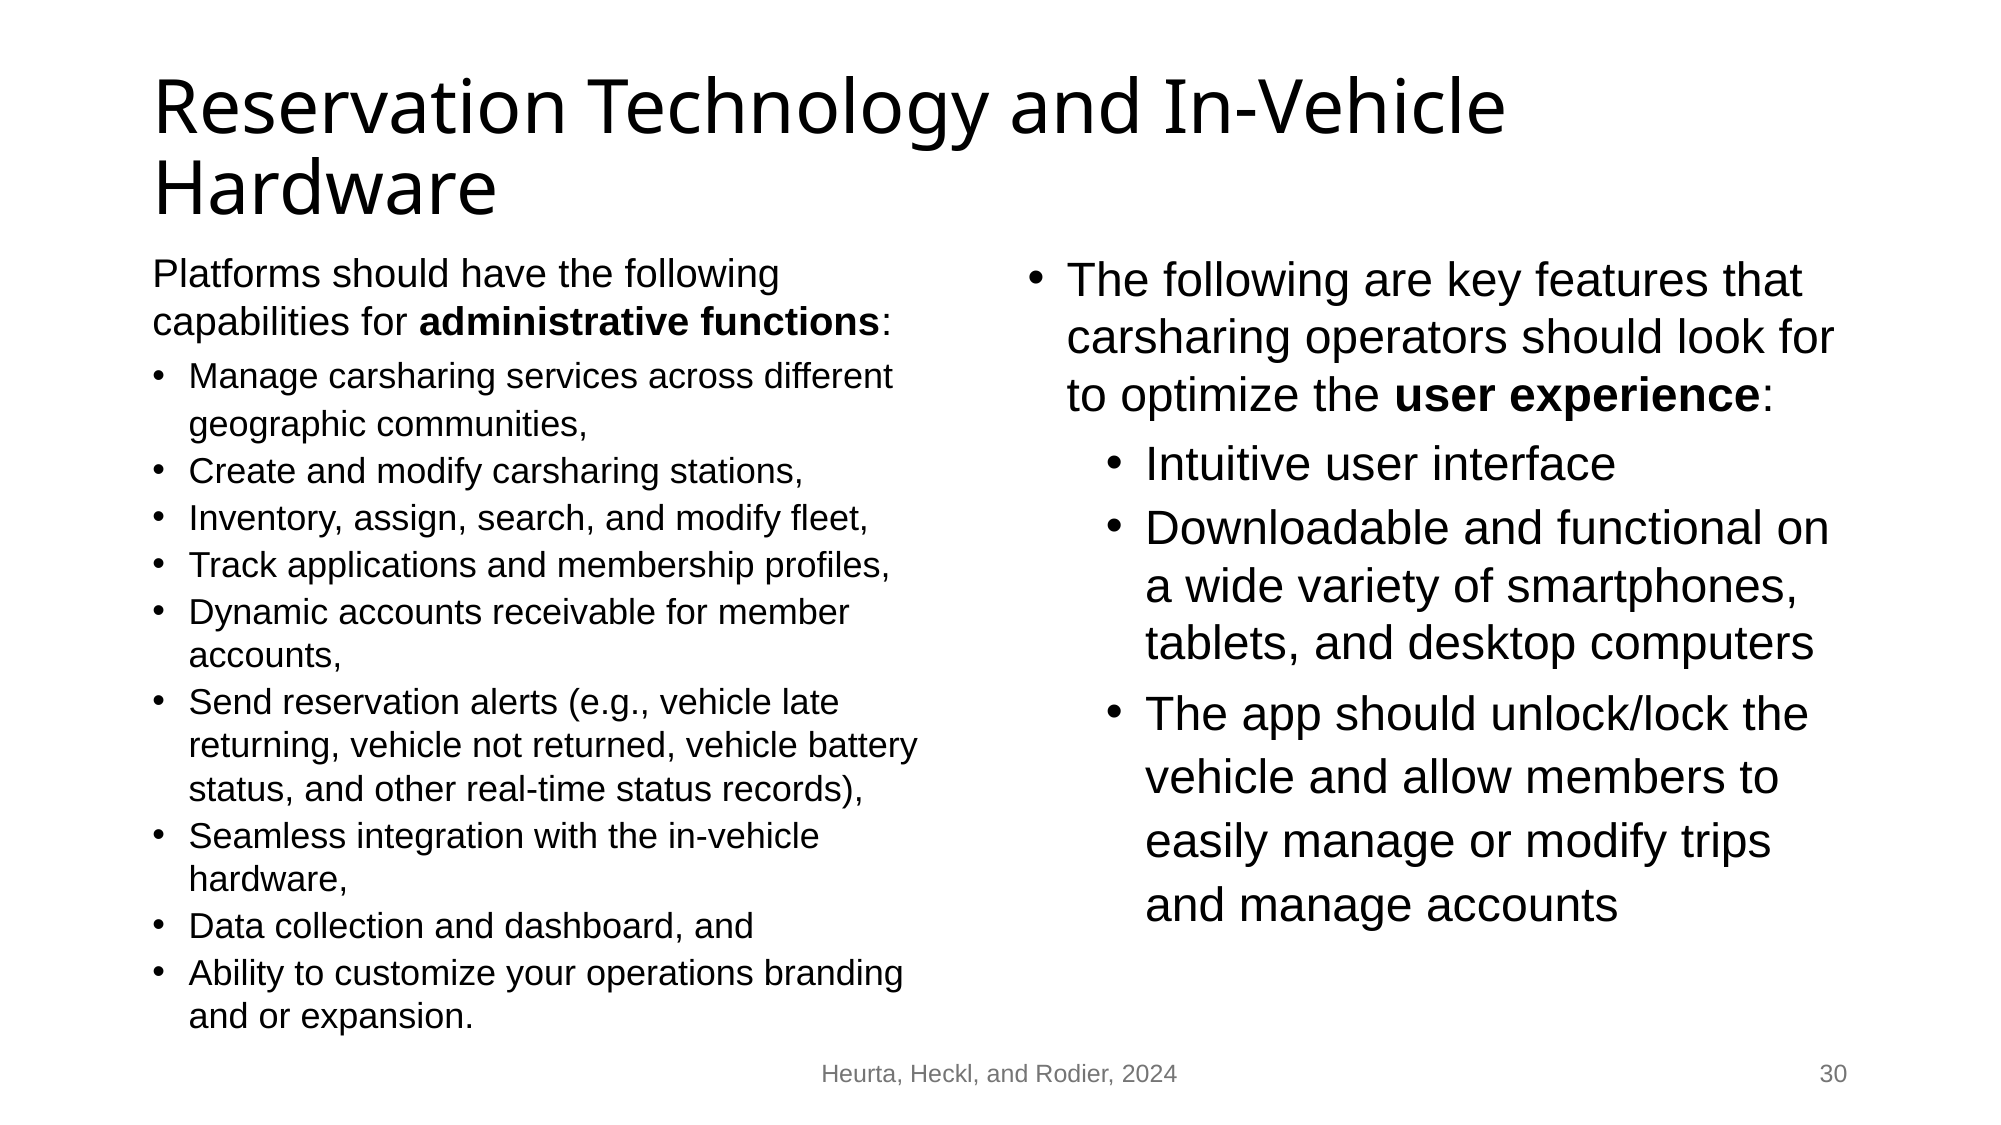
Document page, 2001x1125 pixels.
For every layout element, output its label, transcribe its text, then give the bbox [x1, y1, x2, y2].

title Reservation Technology and In-Vehicle Hardware [137, 59, 1863, 241]
list The following are key features that carsharing operators should look for to optimize the user experience: Intuitive user interface Downloadable and functional on a wide variety of smartphones, tablets, and desktop computers The app should unlock/lock the vehicle and allow members to easily manage or modify trips and manage accounts [1012, 240, 1863, 1014]
footer Heurta, Heckl, and Rodier, 2024 [662, 1042, 1338, 1103]
list Platforms should have the following capabilities for administrative functions: Manage carsharing services across different geographic communities, Create and modify carsharing stations, Inventory, assign, search, and modify fleet, Track applications and membership profiles, Dynamic accounts receivable for member accounts, Send reservation alerts (e.g., vehicle late returning, vehicle not returned, vehicle battery status, and other real-time status records), Seamless integration with the in-vehicle hardware, Data collection and dashboard, and Ability to customize your operations branding and or expansion. [137, 240, 988, 1047]
slide_number 30 [1412, 1042, 1863, 1103]
